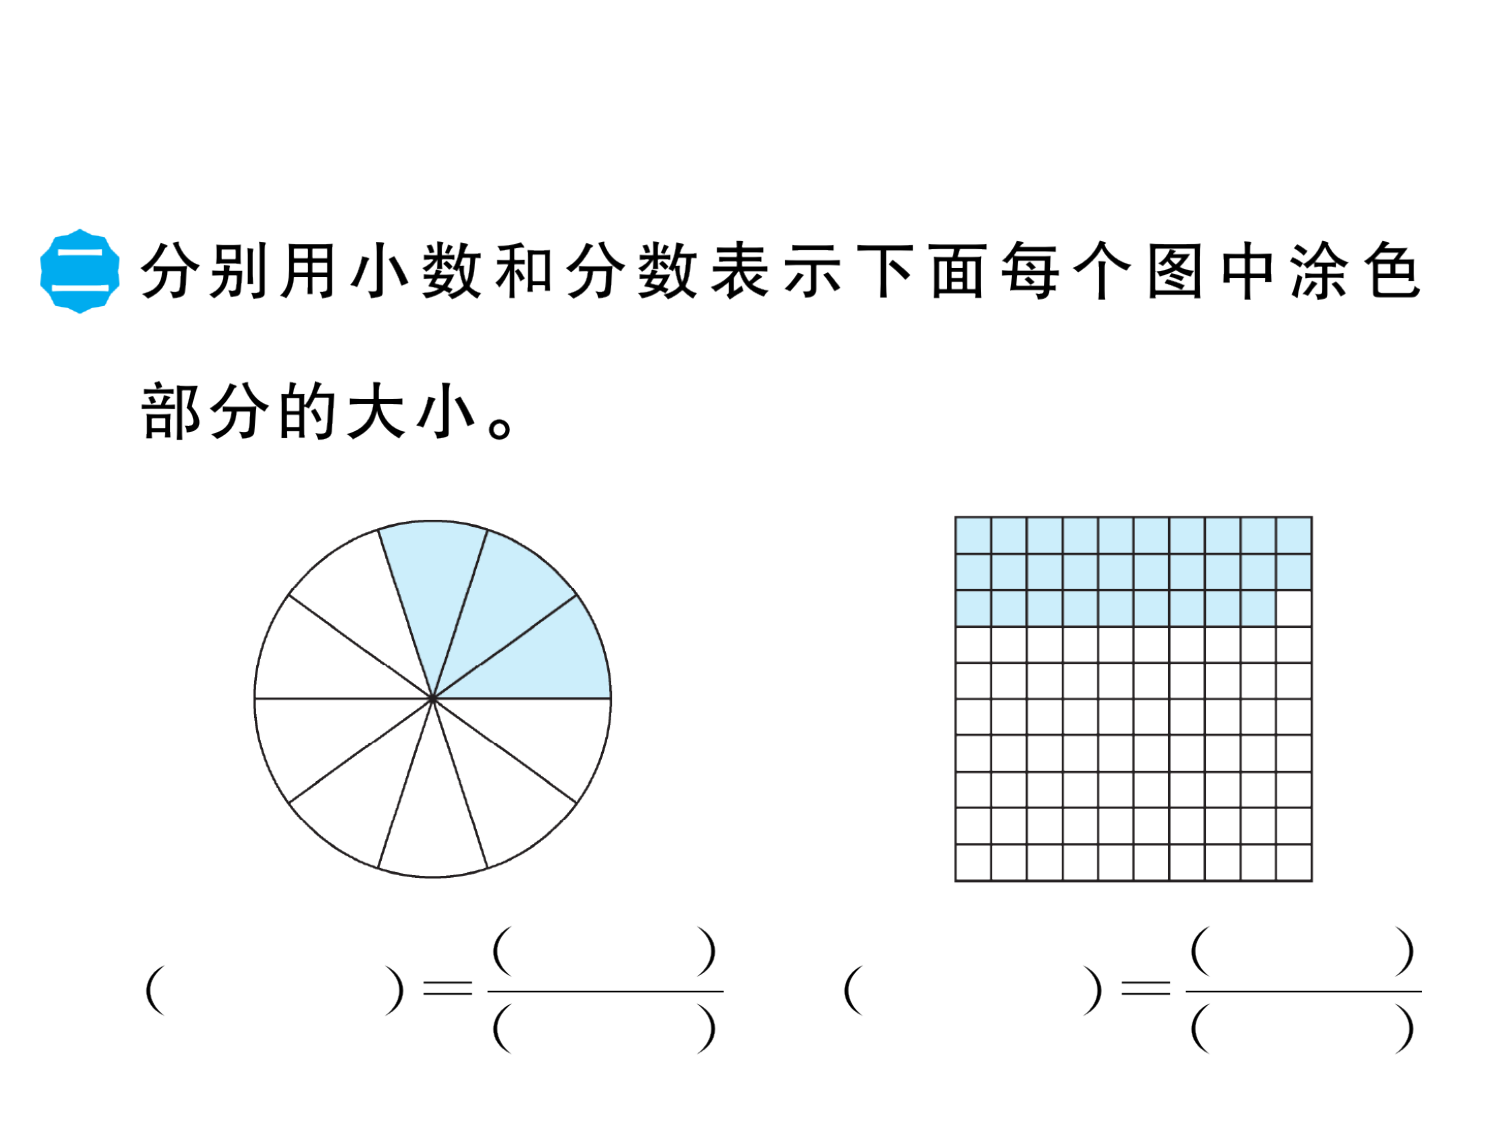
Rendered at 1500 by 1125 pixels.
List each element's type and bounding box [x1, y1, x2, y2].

picture [35, 177, 1453, 1100]
